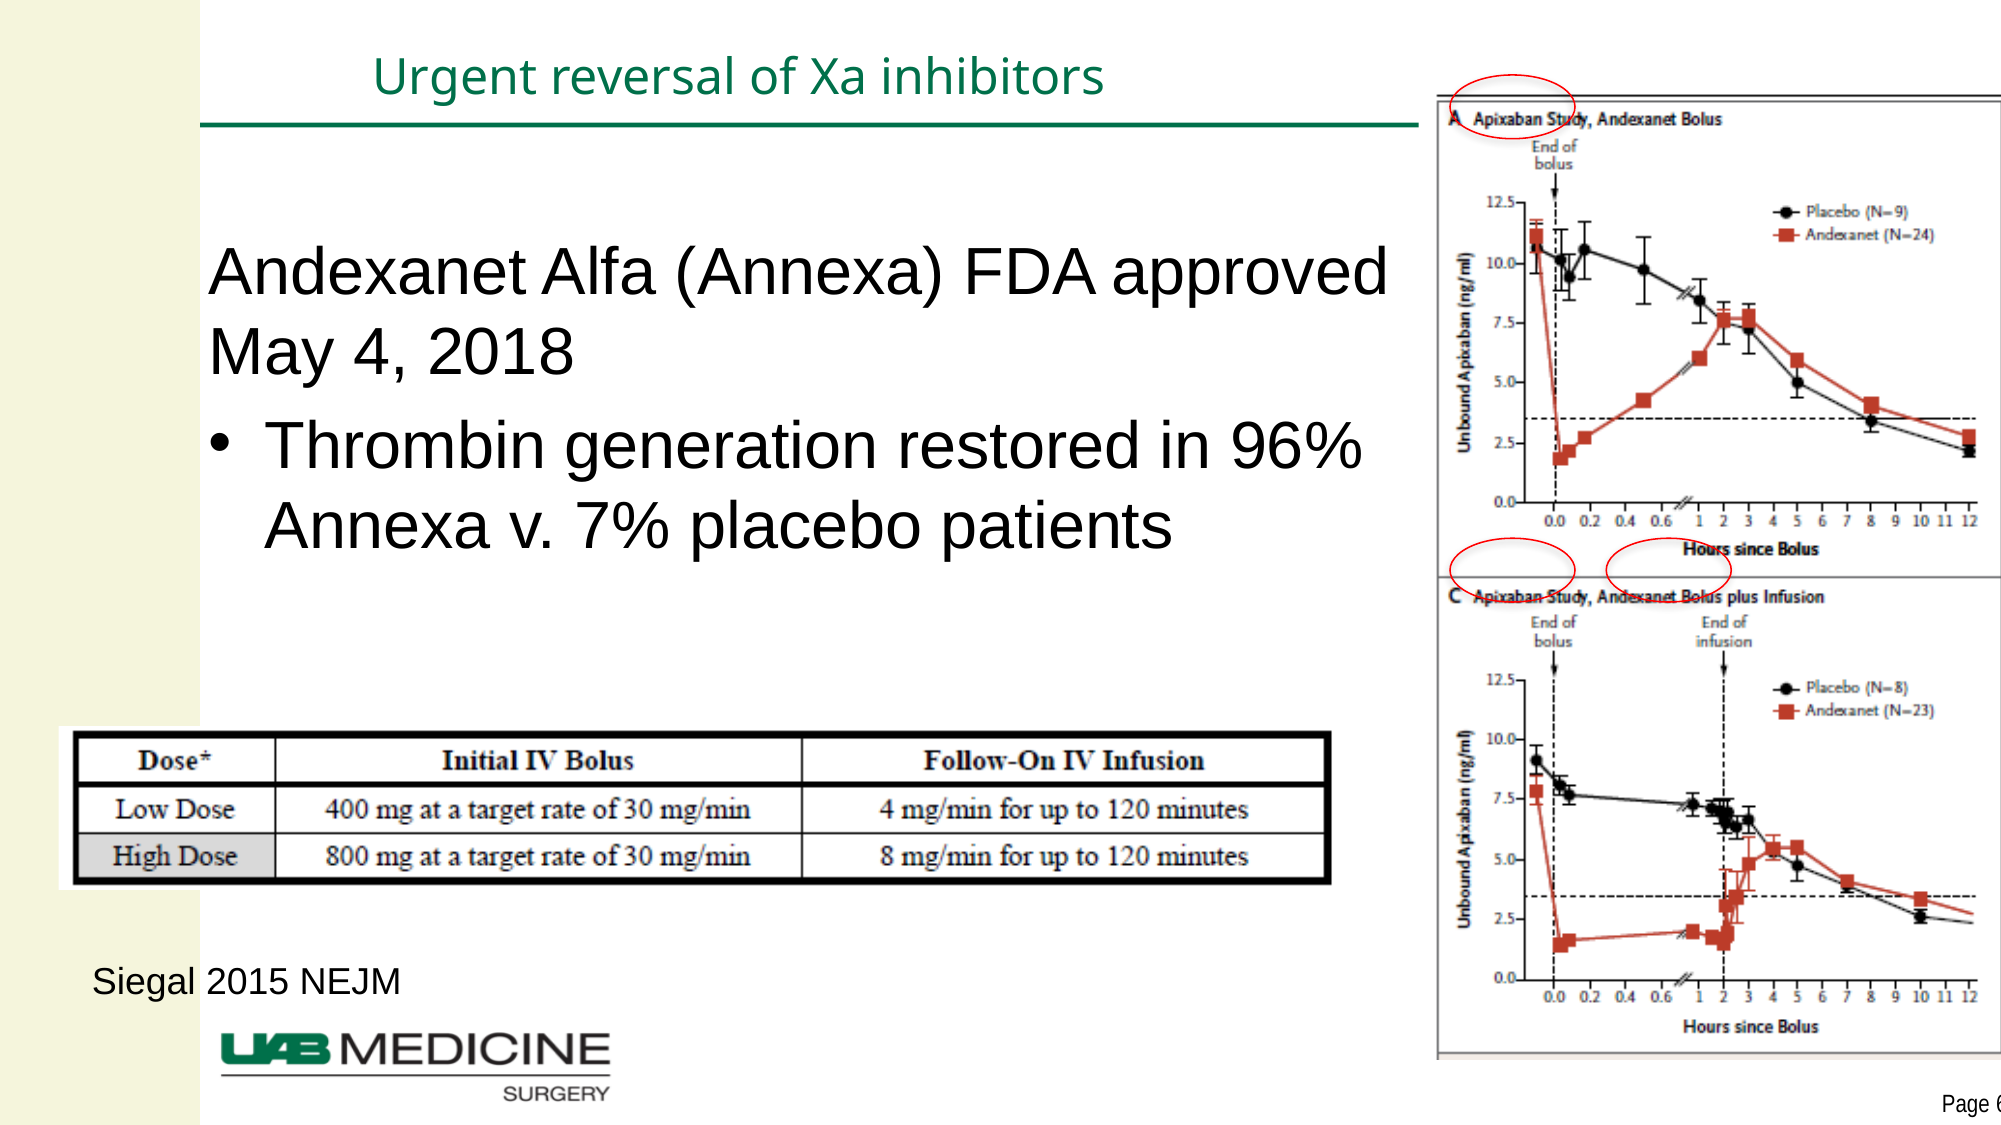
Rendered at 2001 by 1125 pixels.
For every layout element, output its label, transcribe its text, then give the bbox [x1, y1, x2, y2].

text_box Andexanet Alfa (Annexa) FDA approved May 4, 2018 Thrombin generation restored in 96% Annexa v. 7% placebo patients [193, 220, 1413, 811]
picture [58, 726, 1363, 890]
title Urgent reversal of Xa inhibitors [0, 45, 1575, 113]
picture [214, 1024, 616, 1109]
picture [1418, 78, 2000, 1061]
text_box Siegal 2015 NEJM [77, 949, 417, 1010]
